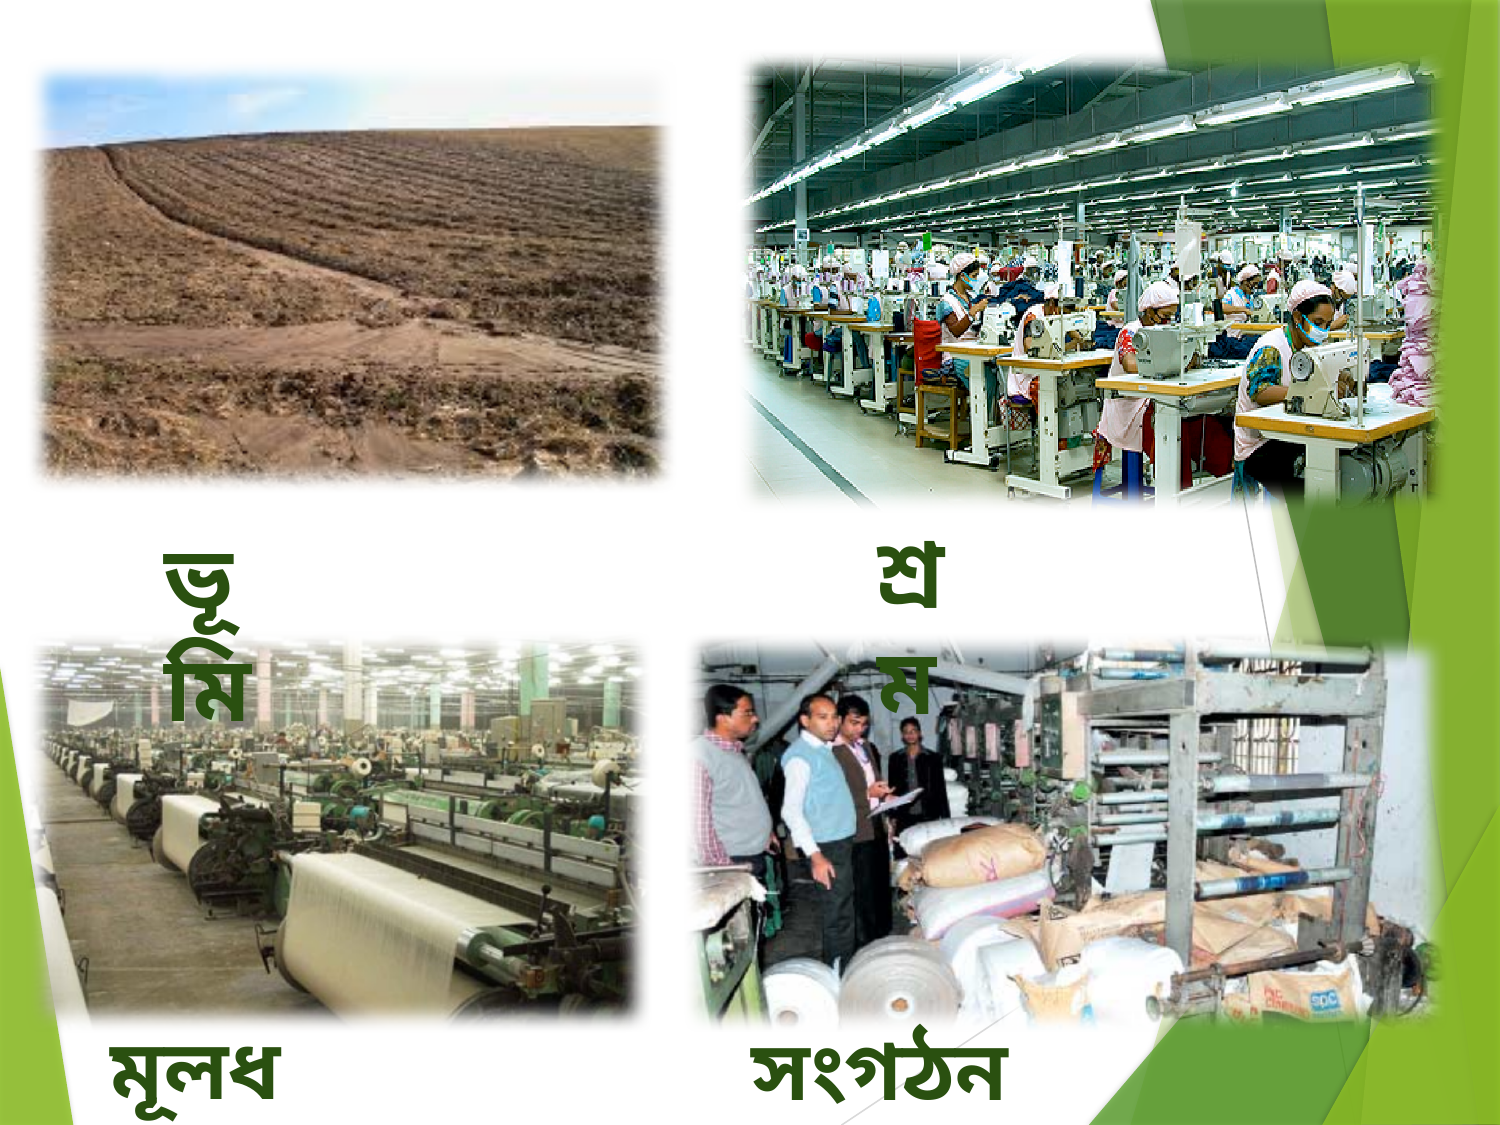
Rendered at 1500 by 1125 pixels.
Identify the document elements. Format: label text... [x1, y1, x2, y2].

picture [683, 631, 1450, 1033]
picture [735, 49, 1450, 513]
text_box সংগঠন [736, 1042, 1025, 1124]
text_box মূলধন [96, 1041, 313, 1125]
text_box ভূমি [149, 512, 313, 630]
picture [26, 58, 677, 494]
text_box শ্রম [862, 522, 1000, 631]
picture [26, 631, 653, 1033]
